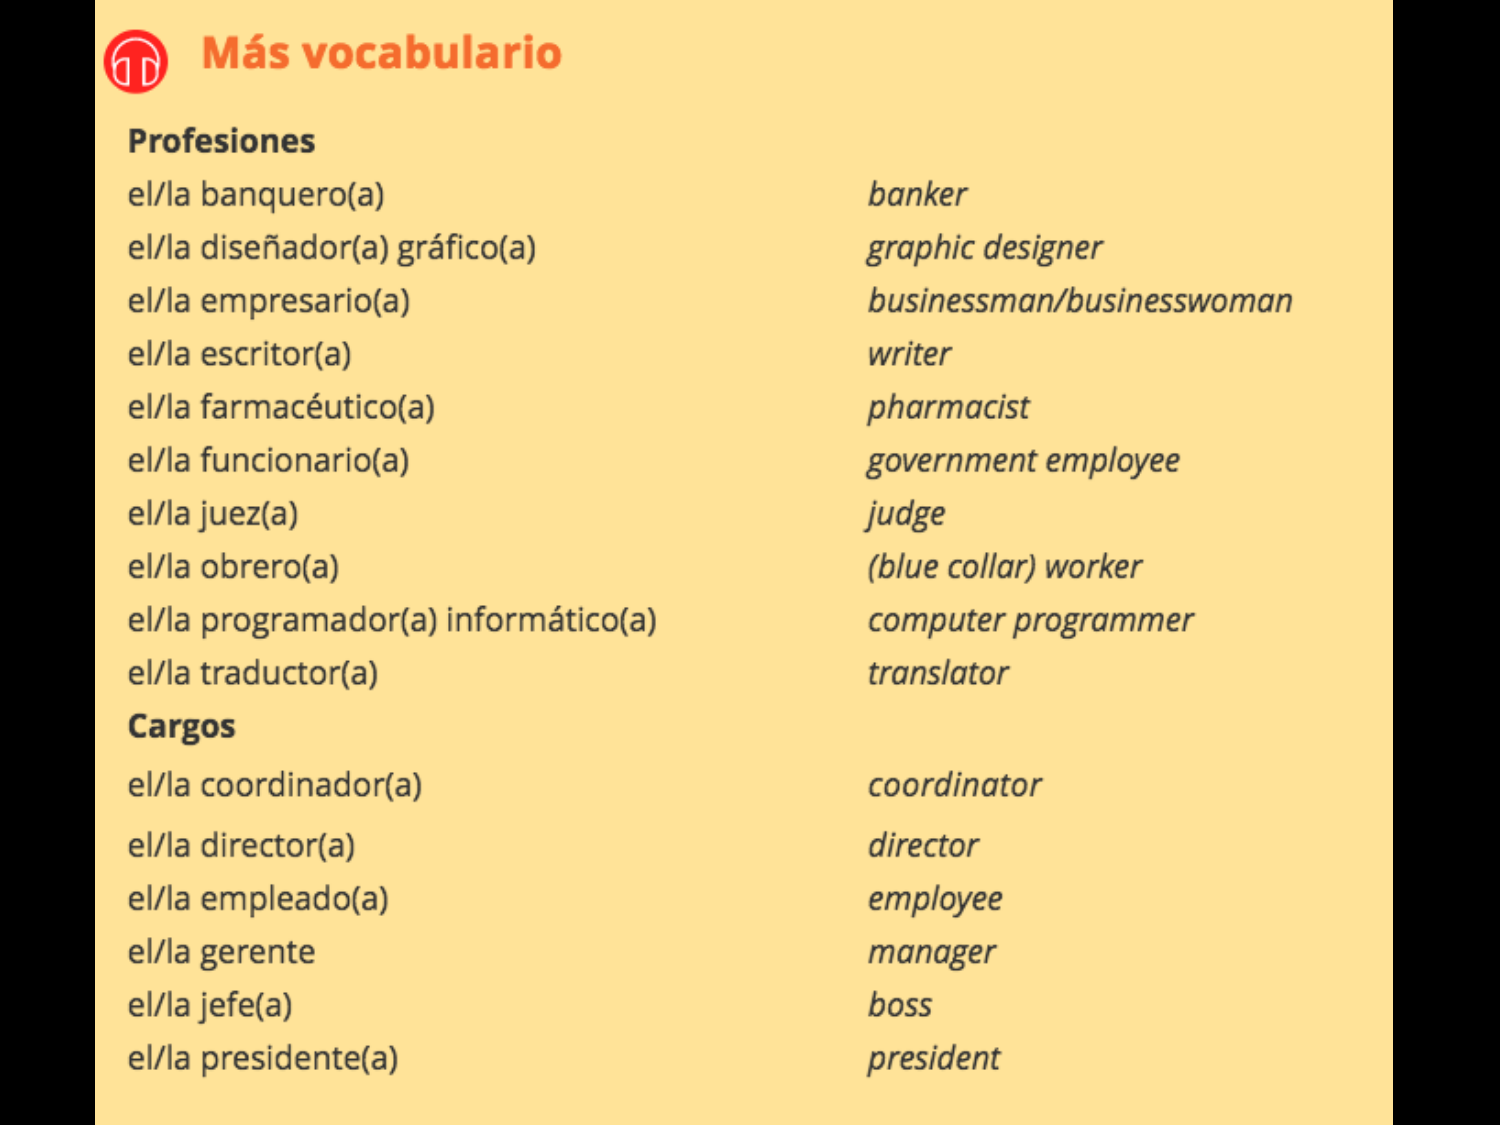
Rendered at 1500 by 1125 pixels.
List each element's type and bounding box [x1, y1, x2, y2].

picture [95, 0, 1393, 1125]
